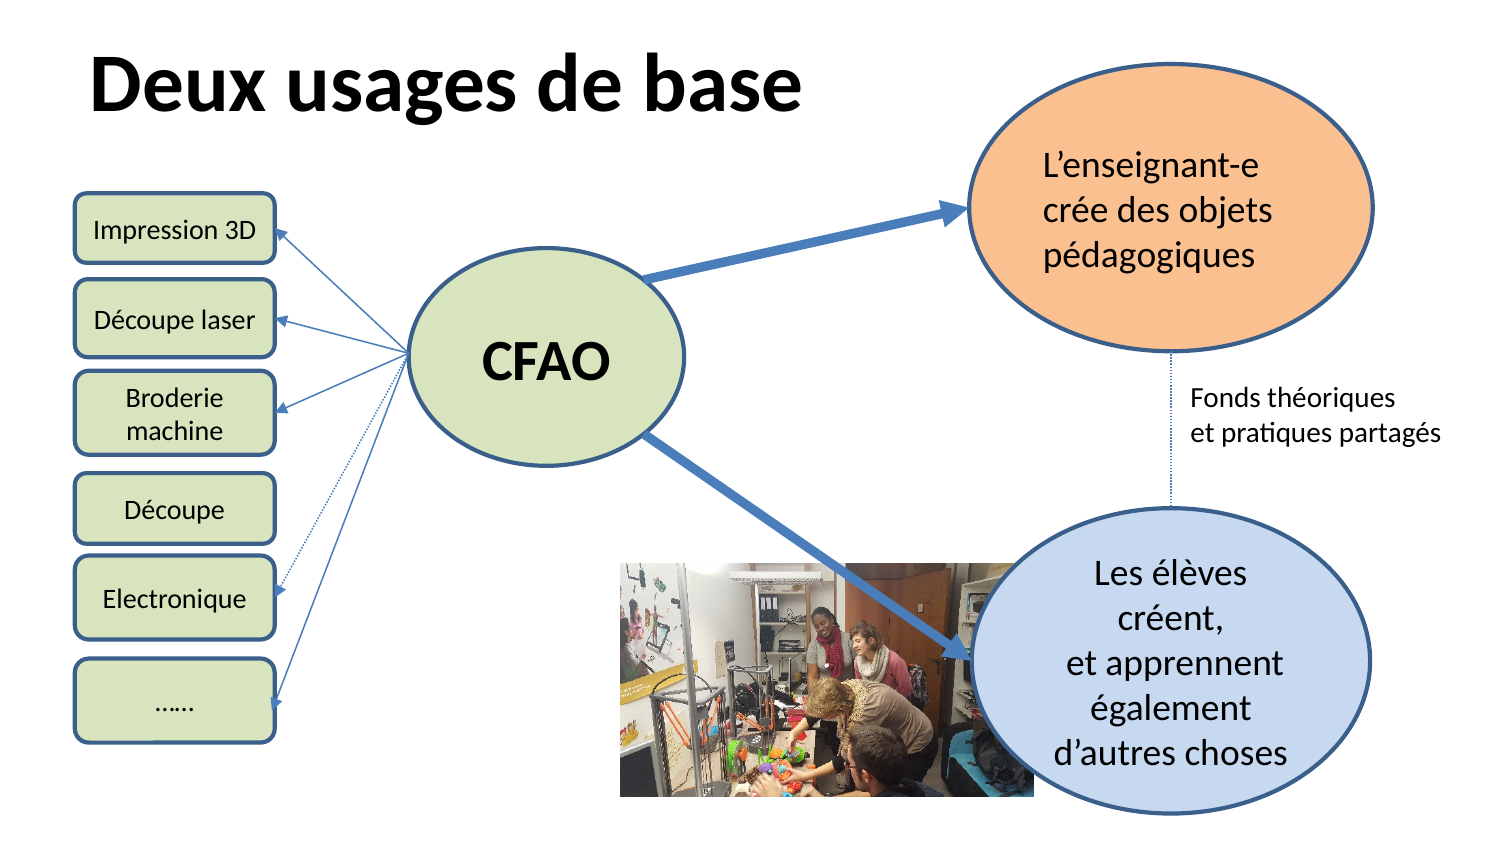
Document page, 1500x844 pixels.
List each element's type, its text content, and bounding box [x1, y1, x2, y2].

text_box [643, 207, 970, 281]
picture [619, 563, 1035, 797]
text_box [643, 433, 973, 662]
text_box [271, 353, 409, 711]
title Deux usages de base [75, 20, 1425, 113]
text_box Fonds théoriques et pratiques partagés [1176, 370, 1457, 456]
text_box Découpe laser [72, 277, 269, 360]
text_box Electronique [72, 553, 266, 642]
text_box Broderie machine [72, 368, 266, 457]
text_box L’enseignant-e crée des objets pédagogiques [967, 113, 1375, 354]
text_box CFAO [414, 245, 687, 468]
text_box Les élèves créent, et apprennent également d’autres choses [1017, 506, 1373, 816]
text_box …… [72, 656, 277, 745]
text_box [274, 227, 409, 317]
text_box Découpe [72, 471, 266, 546]
text_box Impression 3D [72, 191, 277, 265]
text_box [274, 317, 409, 351]
